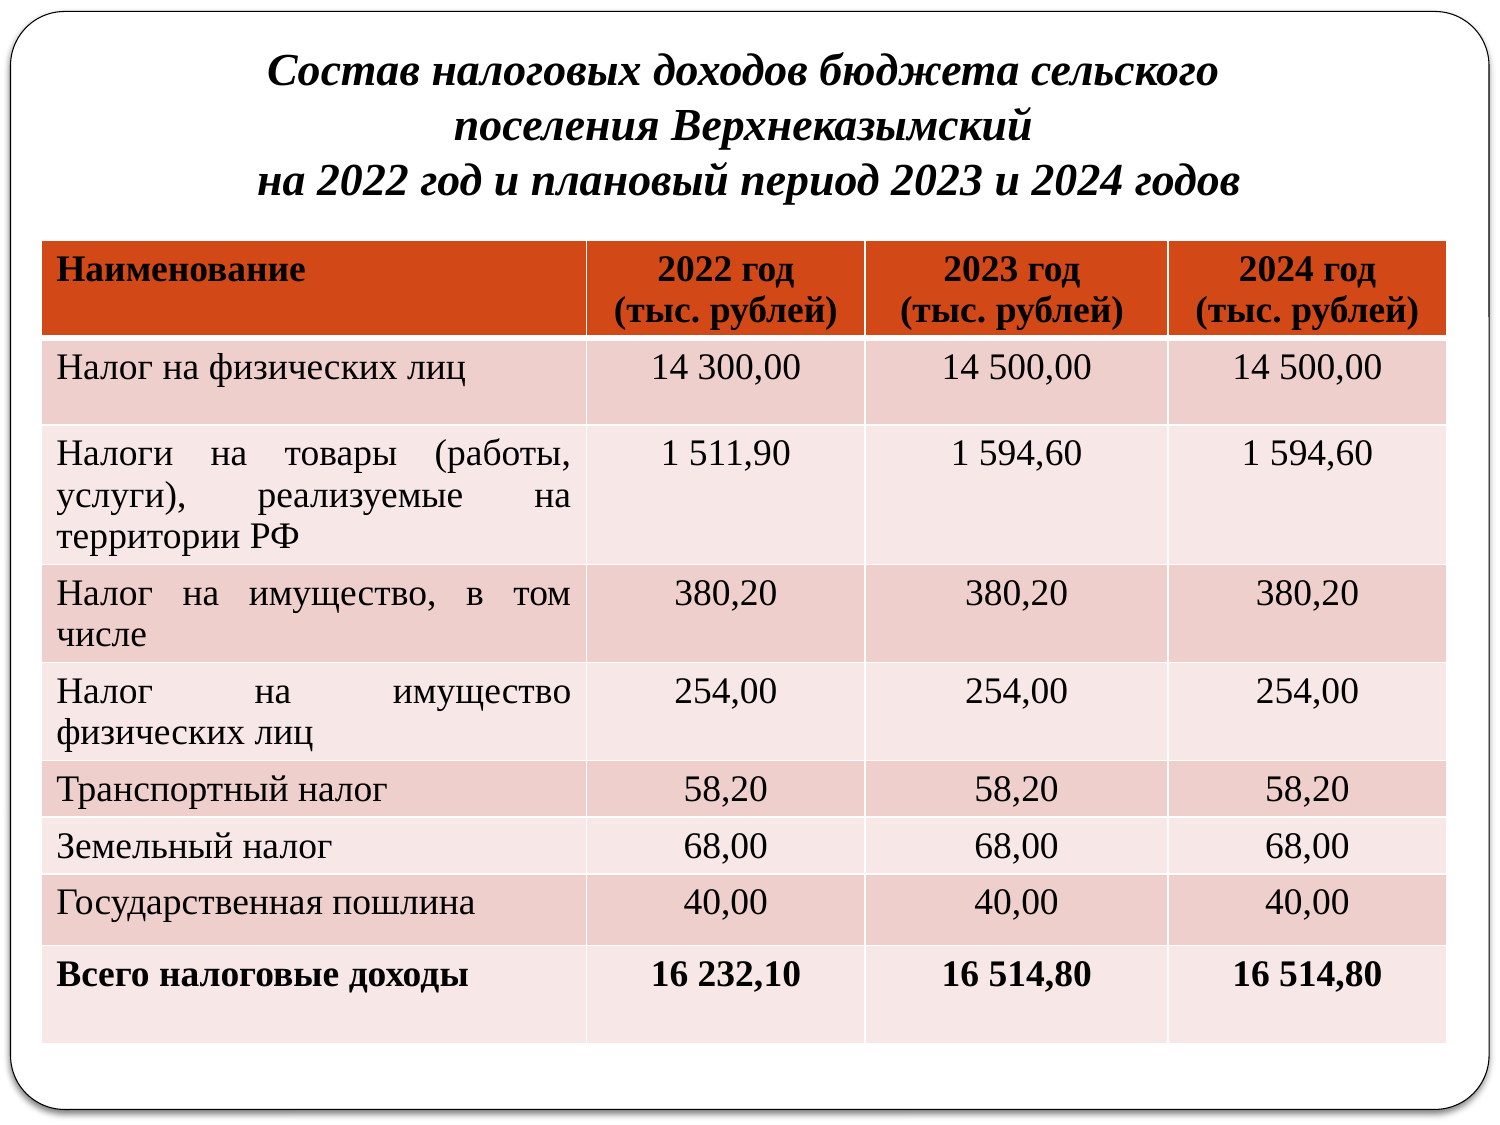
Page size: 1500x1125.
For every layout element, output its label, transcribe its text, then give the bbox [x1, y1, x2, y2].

table_cell Всего налоговые доходы [42, 946, 586, 1043]
table_cell 40,00 [1169, 875, 1446, 945]
table_cell Транспортный налог [42, 761, 586, 816]
table_cell 254,00 [1169, 663, 1446, 760]
table_header 2023 год (тыс. рублей) [866, 241, 1167, 335]
table_cell 58,20 [866, 761, 1167, 816]
table_cell 58,20 [1169, 761, 1446, 816]
table_cell 380,20 [1169, 565, 1446, 662]
table_cell Налоги на товары (работы, услуги), реализуемые на территории РФ [42, 426, 586, 564]
table_cell 380,20 [866, 565, 1167, 662]
table_cell 58,20 [587, 761, 864, 816]
table_header 2024 год (тыс. рублей) [1169, 241, 1446, 335]
table_cell 1 594,60 [866, 426, 1167, 564]
table_cell 1 594,60 [1169, 426, 1446, 564]
table_cell 14 500,00 [1169, 341, 1446, 424]
table_cell Налог на имущество, в том числе [42, 565, 586, 662]
table_cell 40,00 [587, 875, 864, 945]
table_cell 68,00 [587, 818, 864, 873]
table_cell Налог на имущество физических лиц [42, 663, 586, 760]
table_cell 16 514,80 [1169, 946, 1446, 1043]
table_cell 1 511,90 [587, 426, 864, 564]
table_cell Земельный налог [42, 818, 586, 873]
table_cell 68,00 [1169, 818, 1446, 873]
table_cell Налог на физических лиц [42, 341, 586, 424]
table_cell 16 232,10 [587, 946, 864, 1043]
table_cell 14 500,00 [866, 341, 1167, 424]
table_cell 254,00 [866, 663, 1167, 760]
table_header 2022 год (тыс. рублей) [587, 241, 864, 335]
table_cell 14 300,00 [587, 341, 864, 424]
table_header Наименование [42, 241, 586, 335]
table_cell 380,20 [587, 565, 864, 662]
table_cell Государственная пошлина [42, 875, 586, 945]
title Состав налоговых доходов бюджета сельского поселения Верхнеказымский на 2022 год и плановый период 2023 и 2024 годов [75, 30, 1424, 220]
table_cell 16 514,80 [866, 946, 1167, 1043]
table_cell 254,00 [587, 663, 864, 760]
table_cell 68,00 [866, 818, 1167, 873]
table_cell 40,00 [866, 875, 1167, 945]
